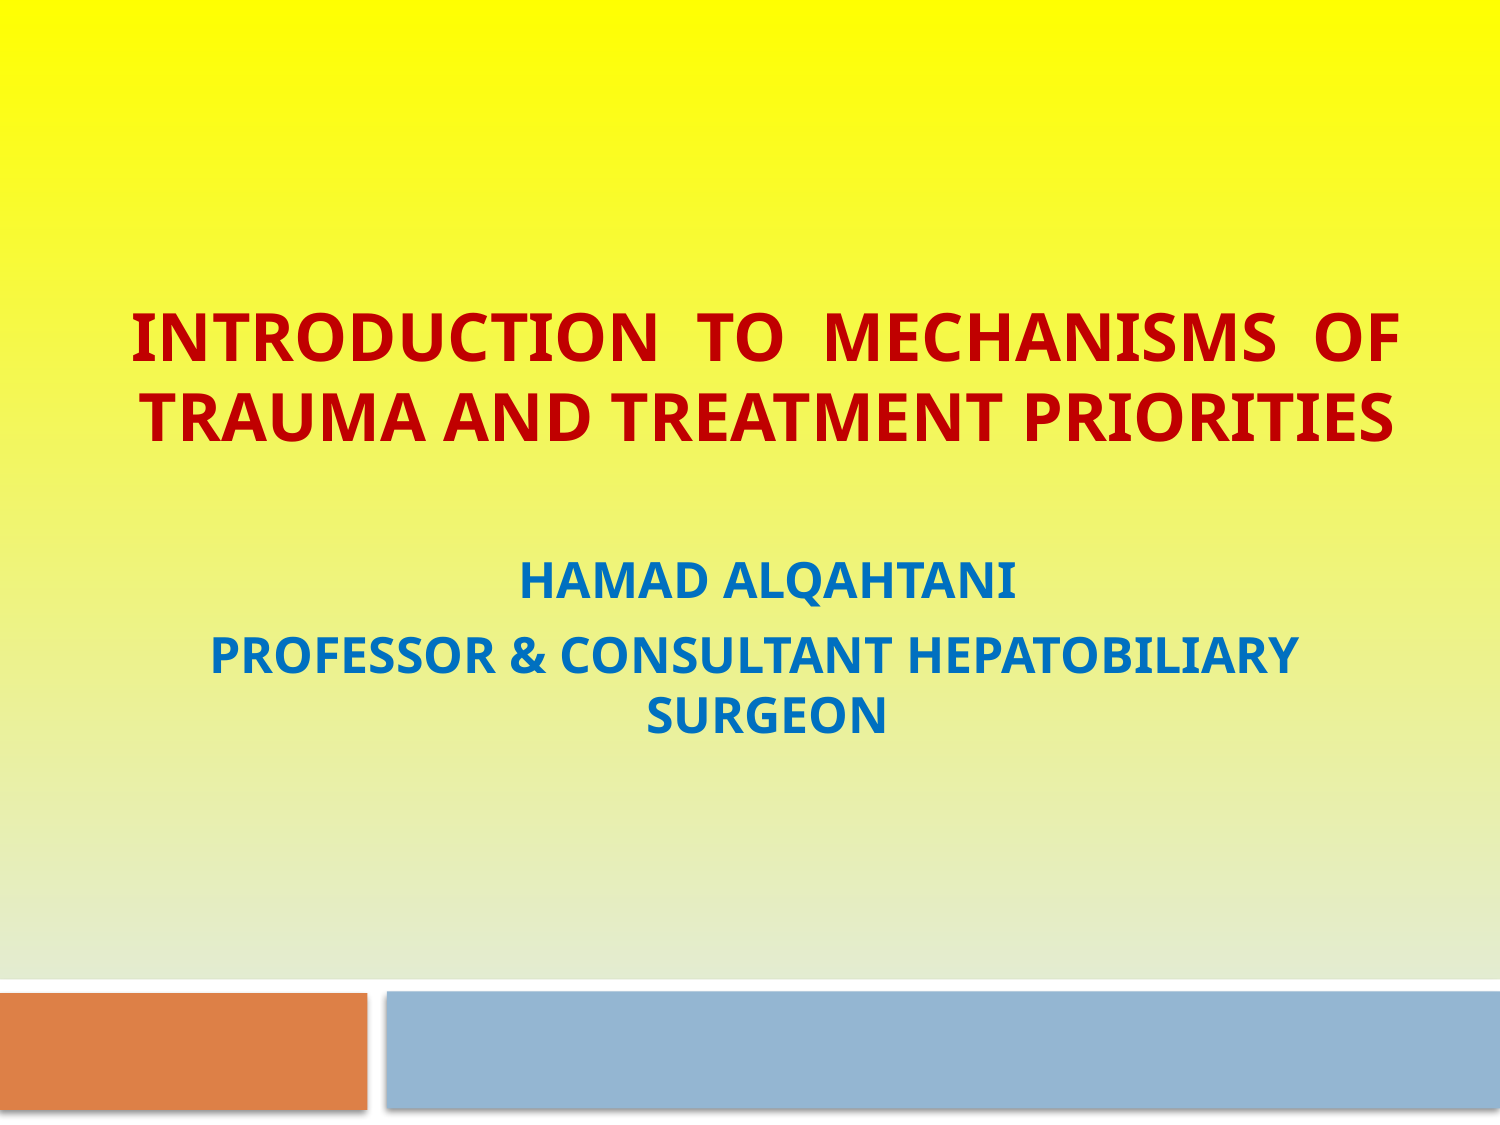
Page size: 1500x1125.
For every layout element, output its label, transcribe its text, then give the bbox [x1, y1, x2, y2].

title [387, 662, 1450, 963]
subtitle INTRODUCTION TO MECHANISMS OF TRAUMA AND TREATMENT PRIORITIES HAMAD ALQAHTANI PROFESSOR & CONSULTANT HEPATOBILIARY SURGEON [112, 113, 1424, 925]
